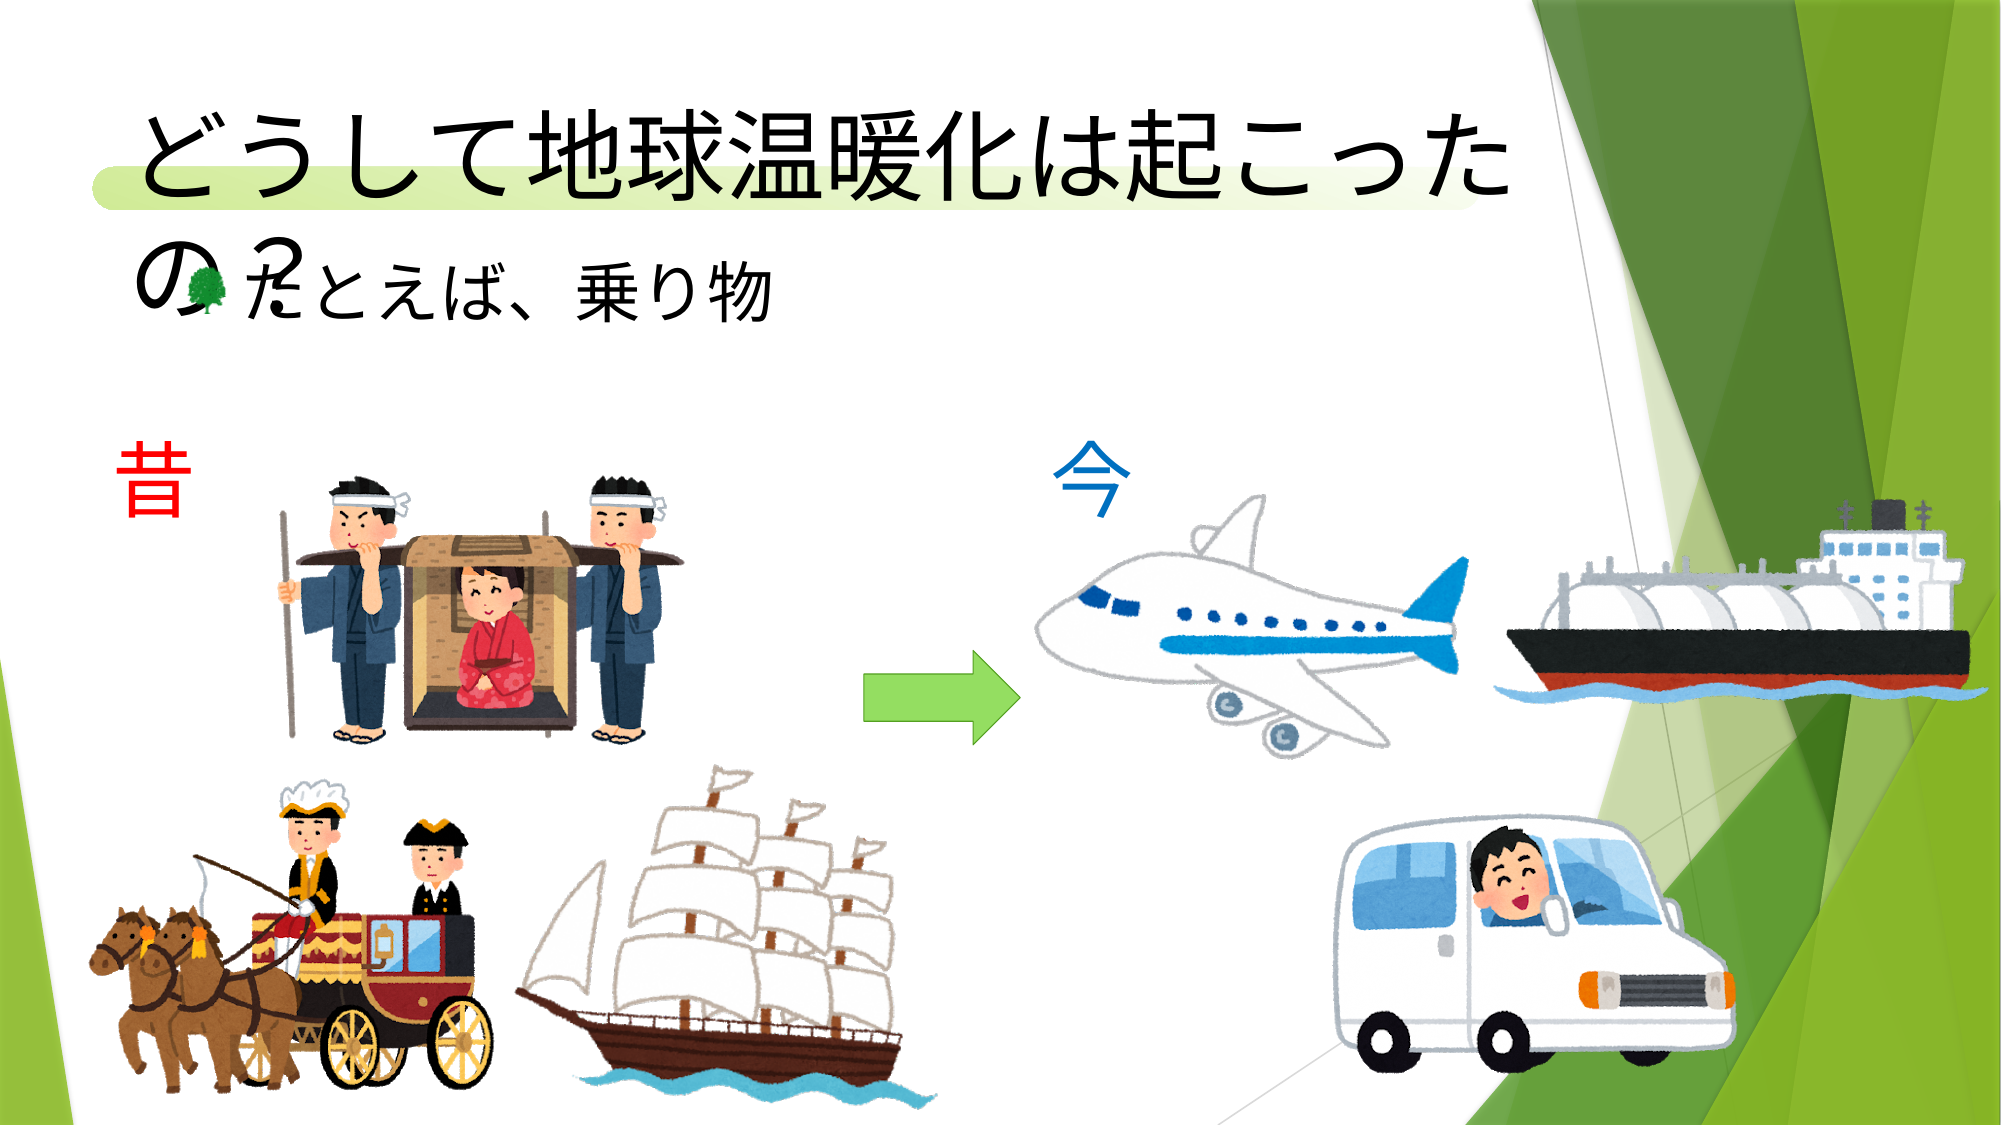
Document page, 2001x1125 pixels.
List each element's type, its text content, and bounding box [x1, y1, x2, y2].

text_box [862, 648, 1019, 747]
picture [81, 434, 942, 1116]
text_box たとえば、乗り物 [169, 242, 1904, 361]
text_box 今 [1032, 396, 1153, 484]
text_box 昔 [93, 396, 214, 536]
text_box [91, 165, 113, 212]
text_box どうして地球温暖化は起こったの？ [113, 86, 1694, 341]
picture [184, 266, 231, 314]
picture [1024, 377, 1995, 1125]
